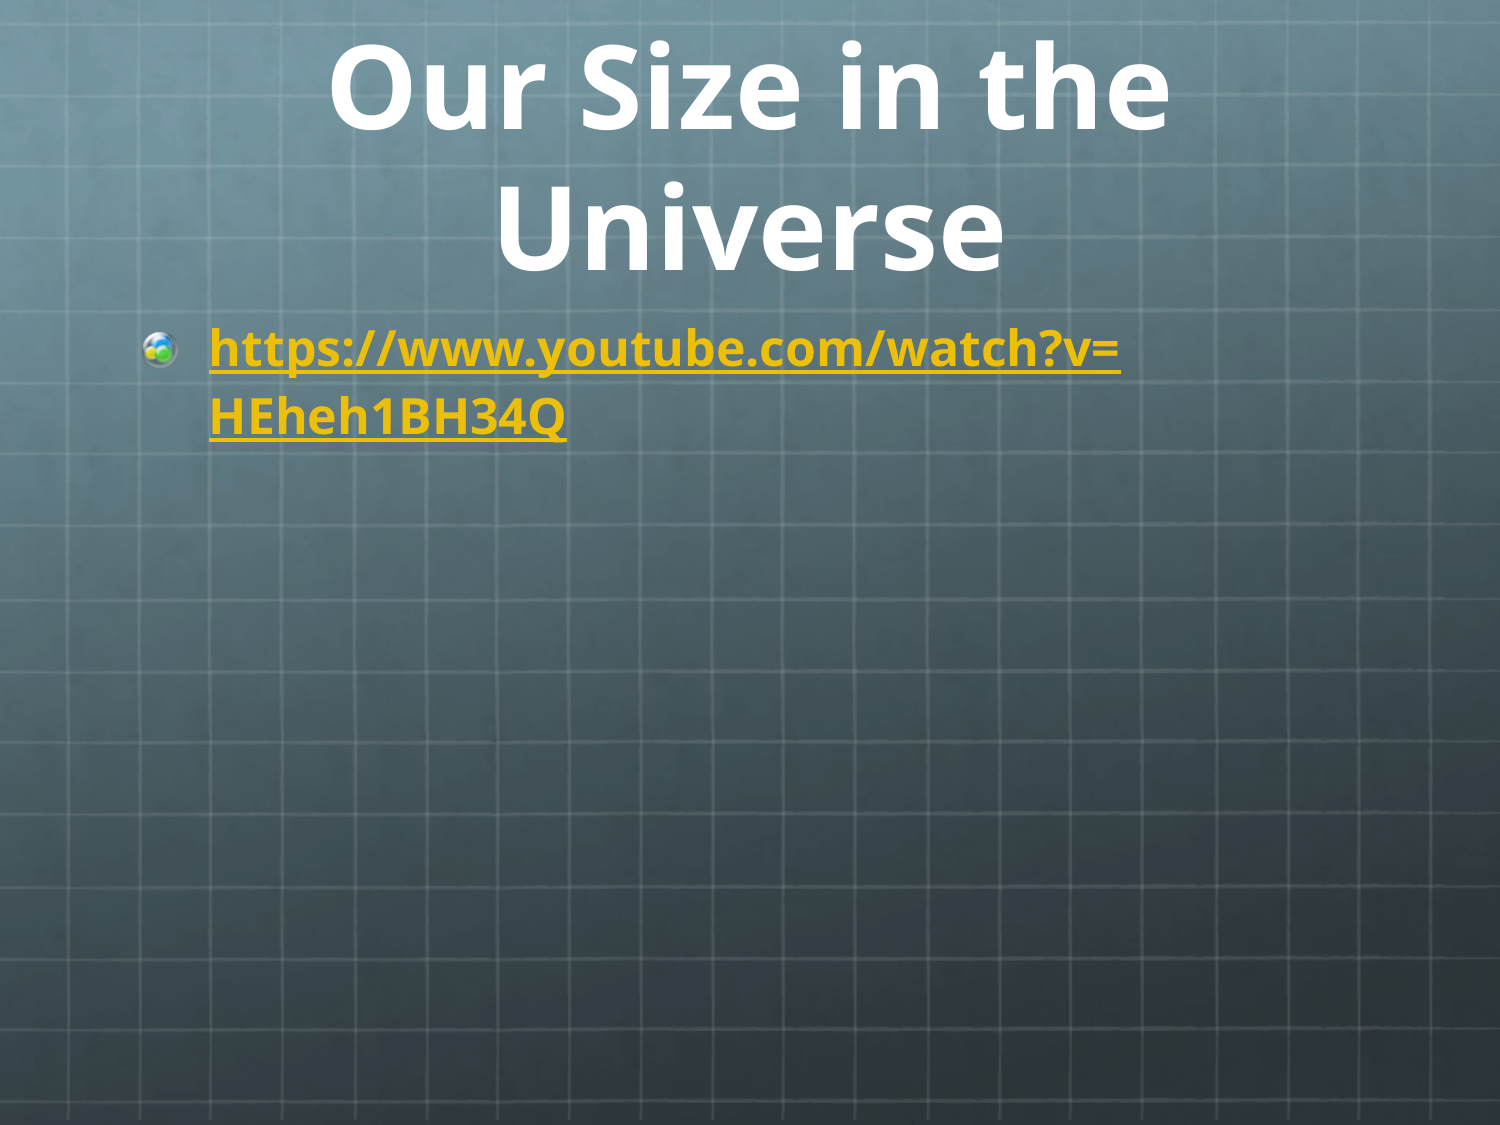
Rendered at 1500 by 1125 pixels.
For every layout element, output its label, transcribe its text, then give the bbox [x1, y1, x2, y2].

title Our Size in the Universe [127, 17, 1372, 289]
picture [0, 0, 1500, 1125]
list https://www.youtube.com/watch?v=HEheh1BH34Q [127, 308, 1372, 958]
